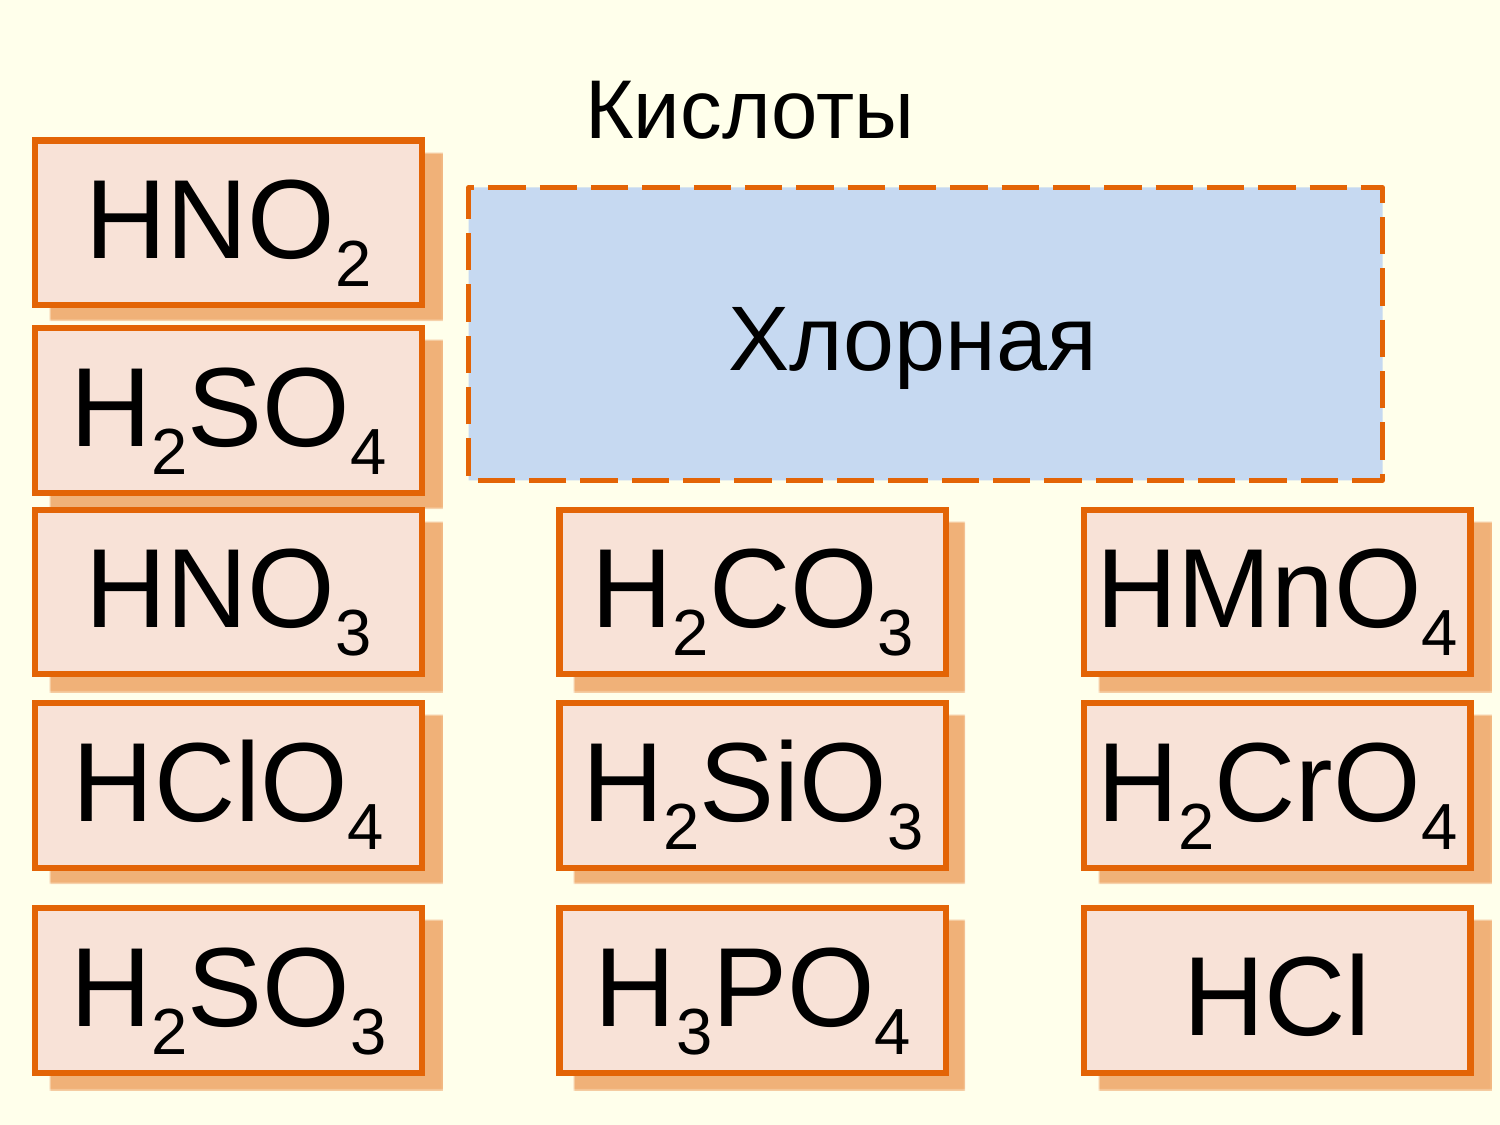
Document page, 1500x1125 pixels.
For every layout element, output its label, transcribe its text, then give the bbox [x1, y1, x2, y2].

text_box H2CO3 [559, 509, 947, 675]
text_box HClO4 [35, 703, 422, 868]
text_box H3PO4 [559, 908, 947, 1073]
text_box Кислоты [74, 35, 1425, 176]
text_box H2SO4 [35, 328, 422, 493]
text_box HCl [1083, 908, 1471, 1073]
text_box H2SO3 [35, 908, 422, 1073]
text_box HNO2 [35, 140, 422, 306]
text_box Хлорная [467, 185, 1385, 483]
text_box H2CrO4 [1083, 703, 1471, 868]
text_box H2SiO3 [559, 703, 947, 868]
text_box HMnO4 [1083, 509, 1471, 675]
text_box HNO3 [35, 509, 422, 675]
